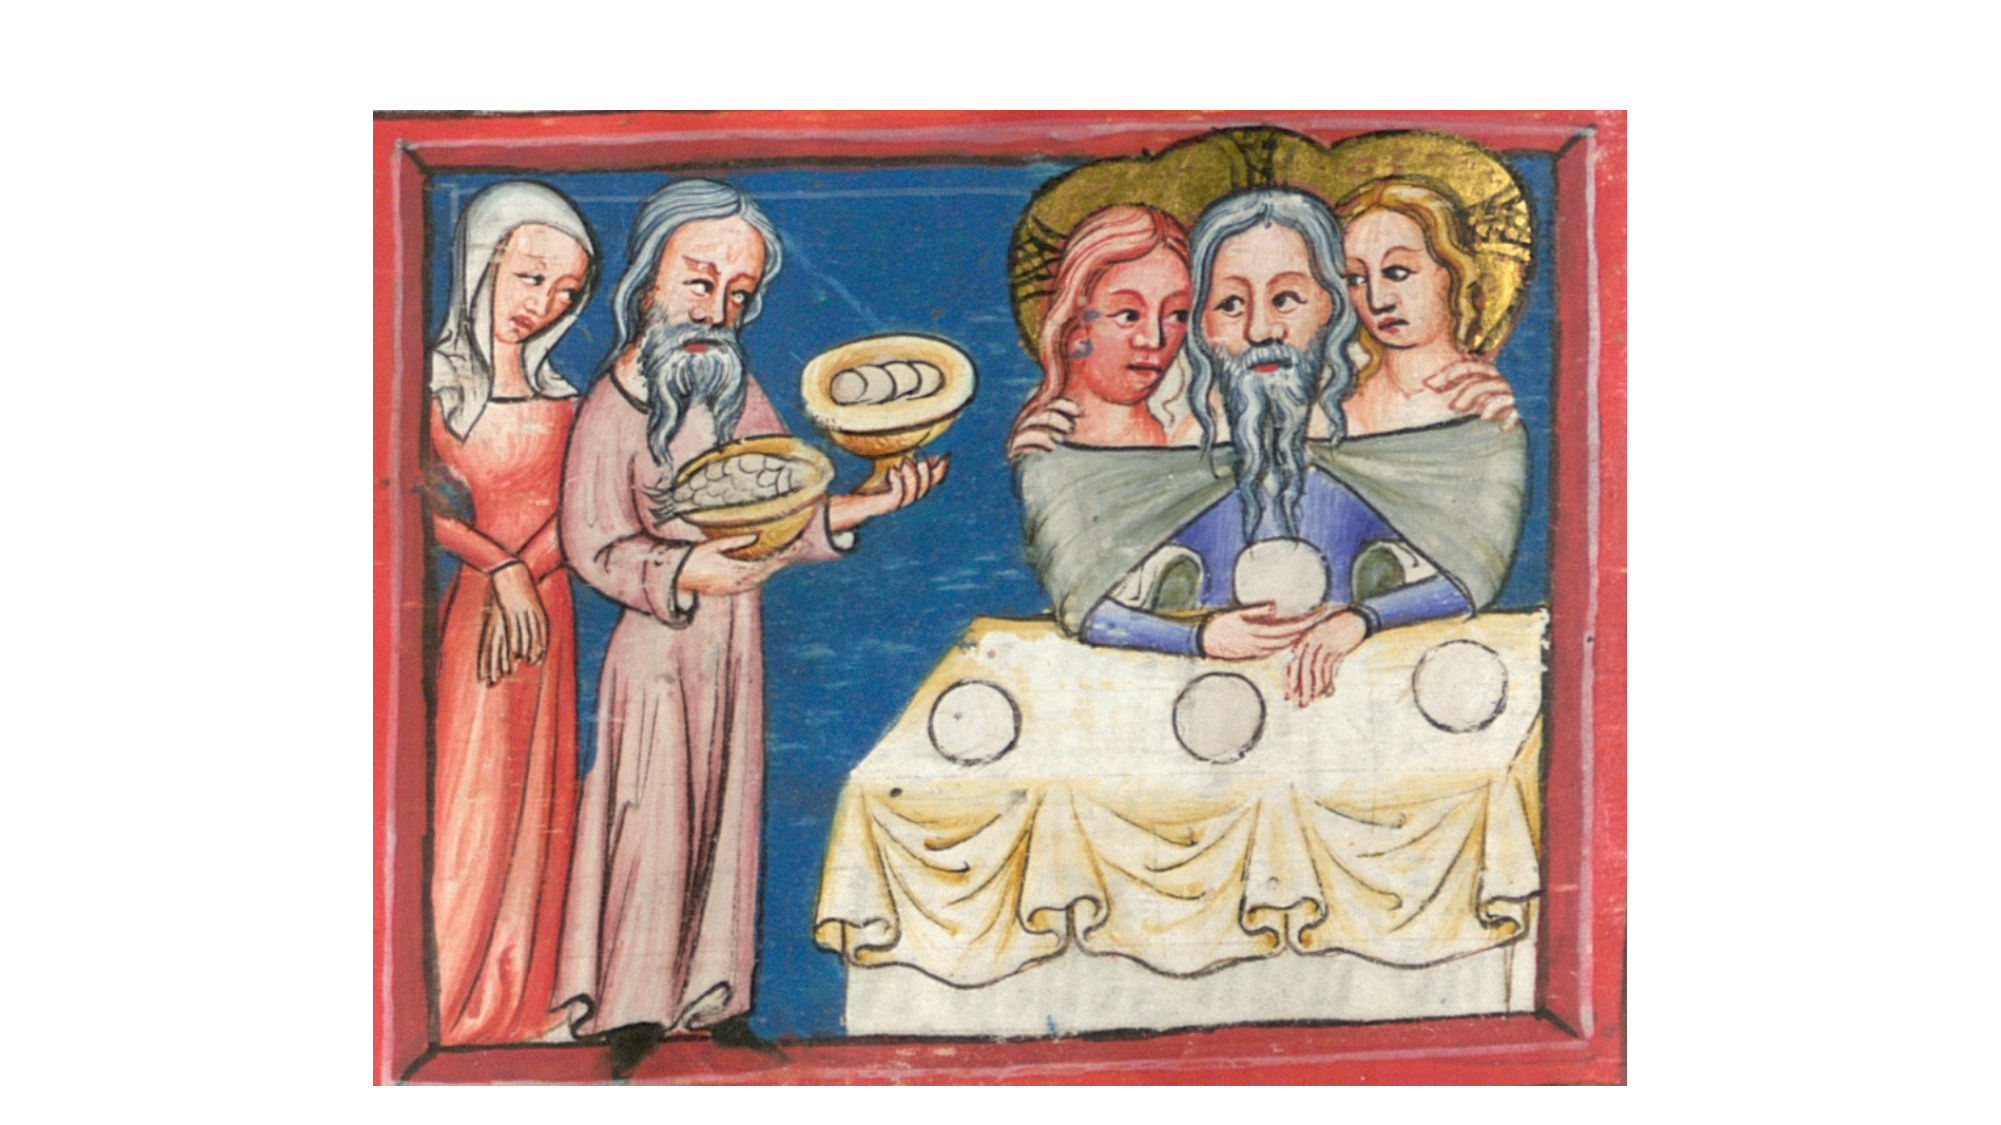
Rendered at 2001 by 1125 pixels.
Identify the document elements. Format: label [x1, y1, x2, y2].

list [373, 110, 1627, 1086]
